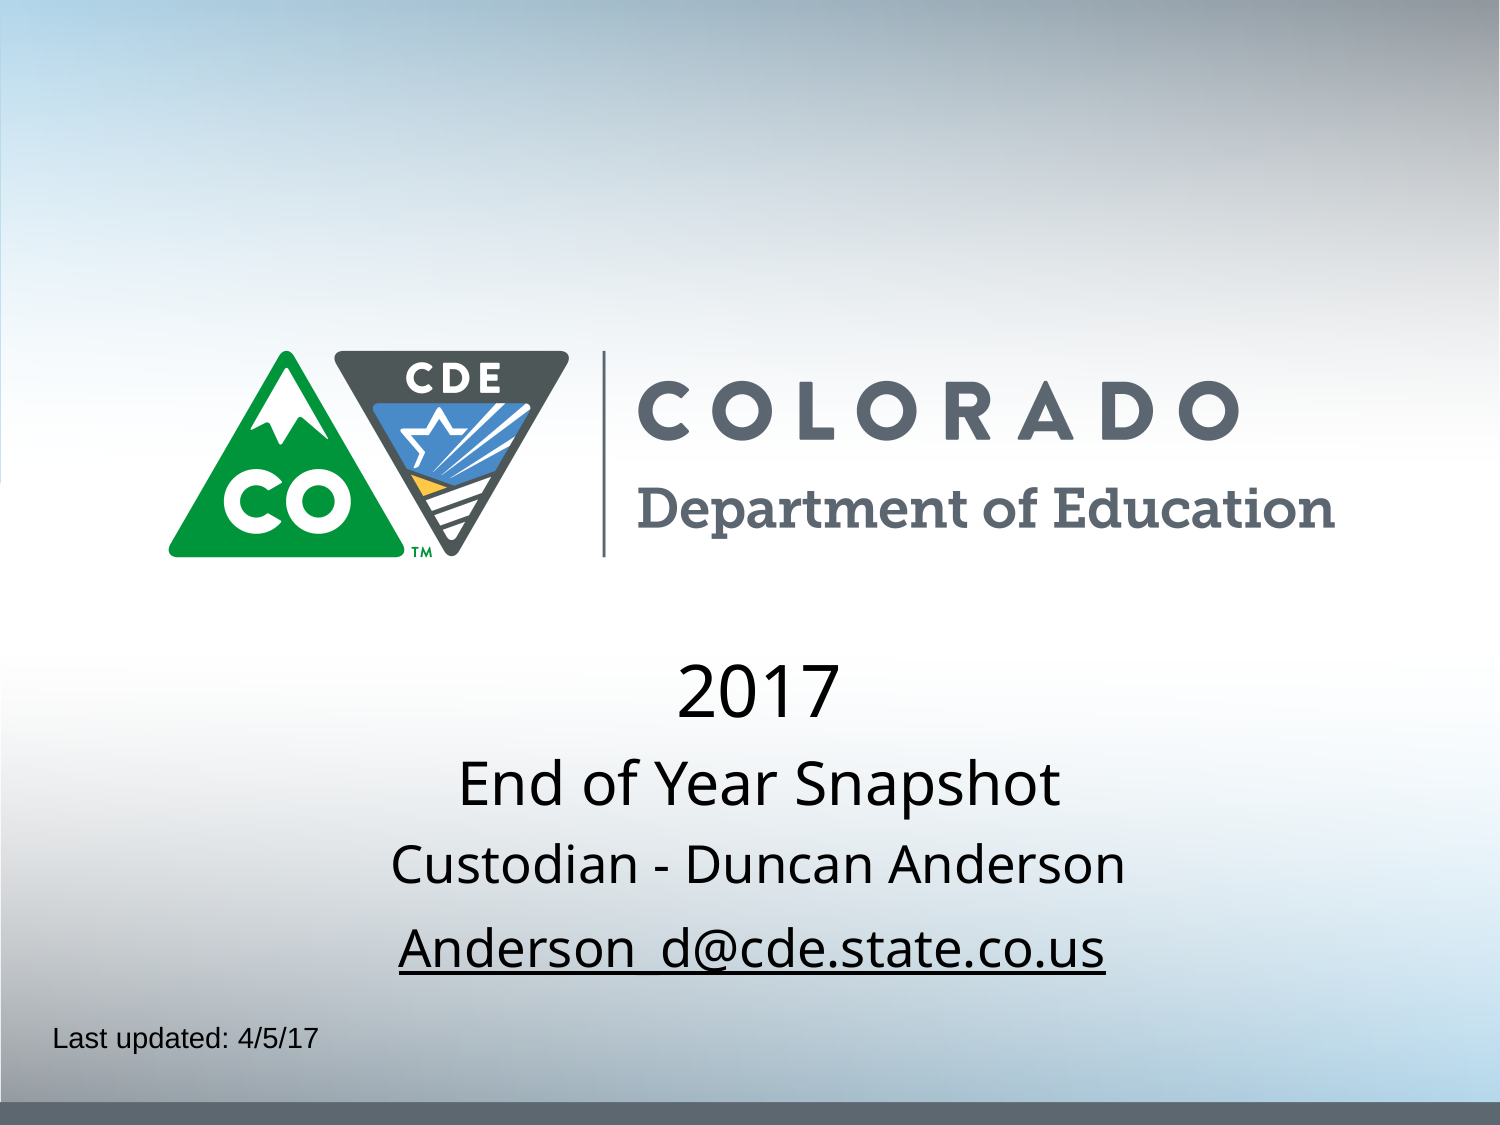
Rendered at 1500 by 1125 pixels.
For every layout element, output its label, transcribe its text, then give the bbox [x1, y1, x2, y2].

picture [0, 0, 1500, 1125]
text_box [75, 749, 1444, 885]
list 2017 End of Year Snapshot Custodian - Duncan Anderson Anderson_d@cde.state.co.us [112, 885, 1407, 989]
list 2017 End of Year Snapshot Custodian - Duncan Anderson Anderson_d@cde.state.co.us [112, 646, 1407, 749]
text_box Last updated: 4/5/17 [37, 1012, 375, 1063]
